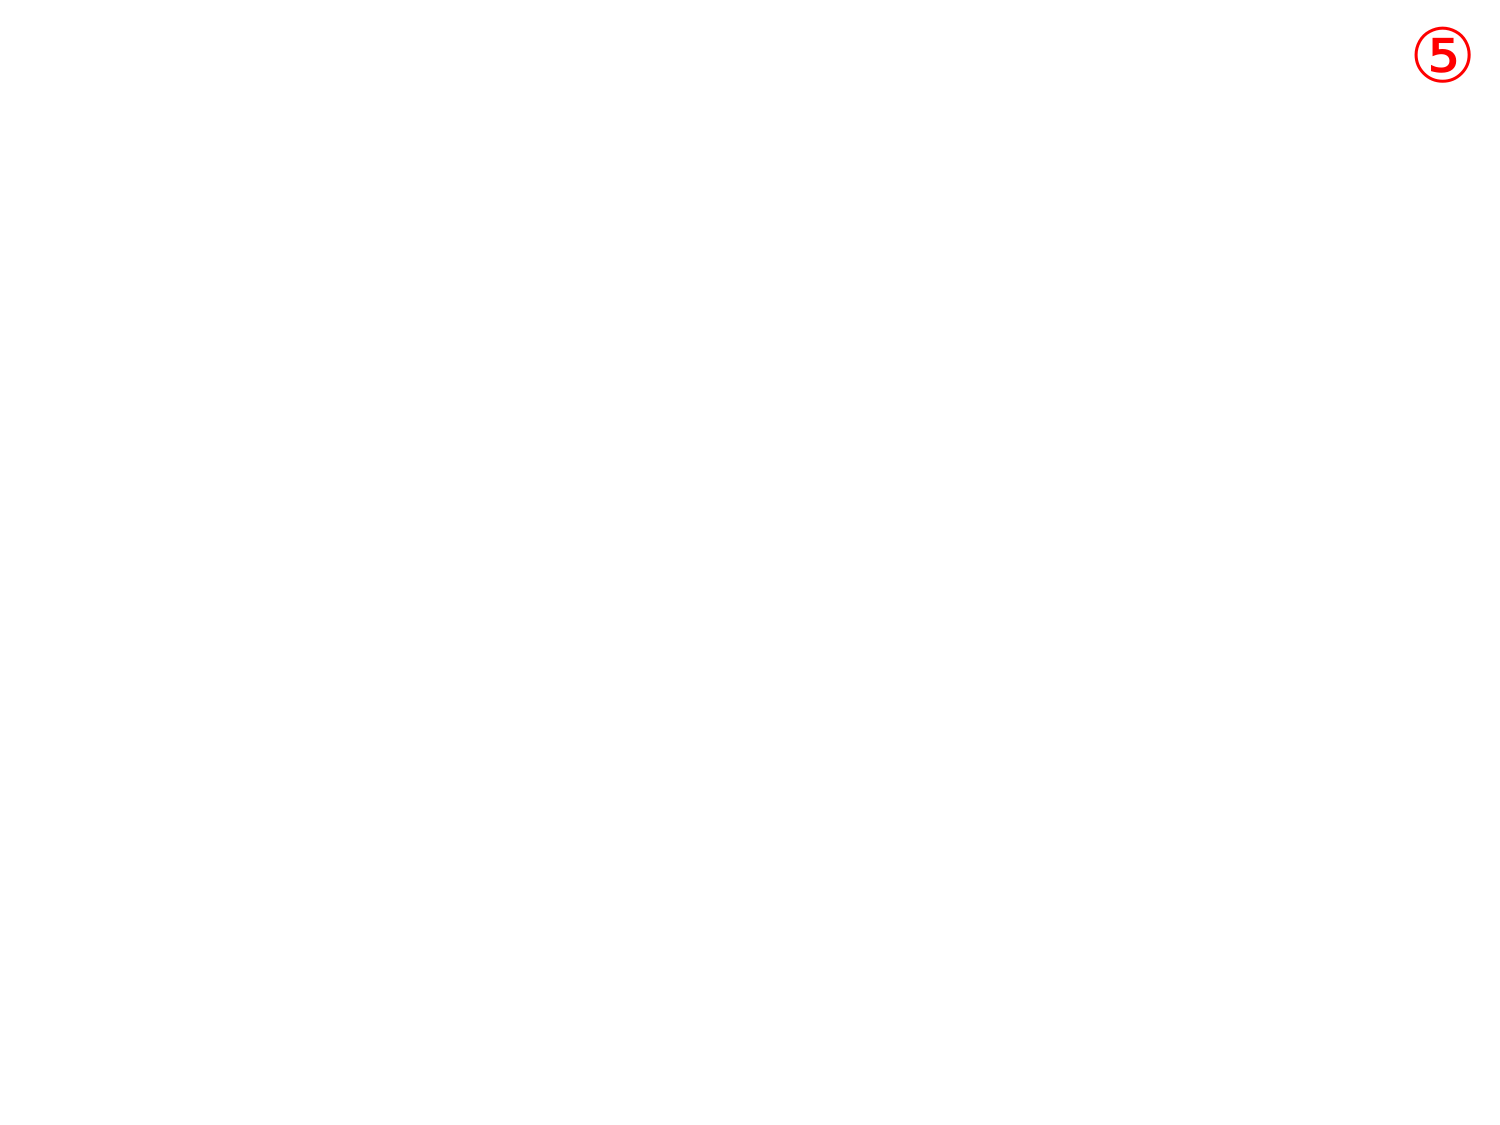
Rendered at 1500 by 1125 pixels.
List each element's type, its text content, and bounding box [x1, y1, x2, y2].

text_box ⑤ [1394, 0, 1492, 105]
